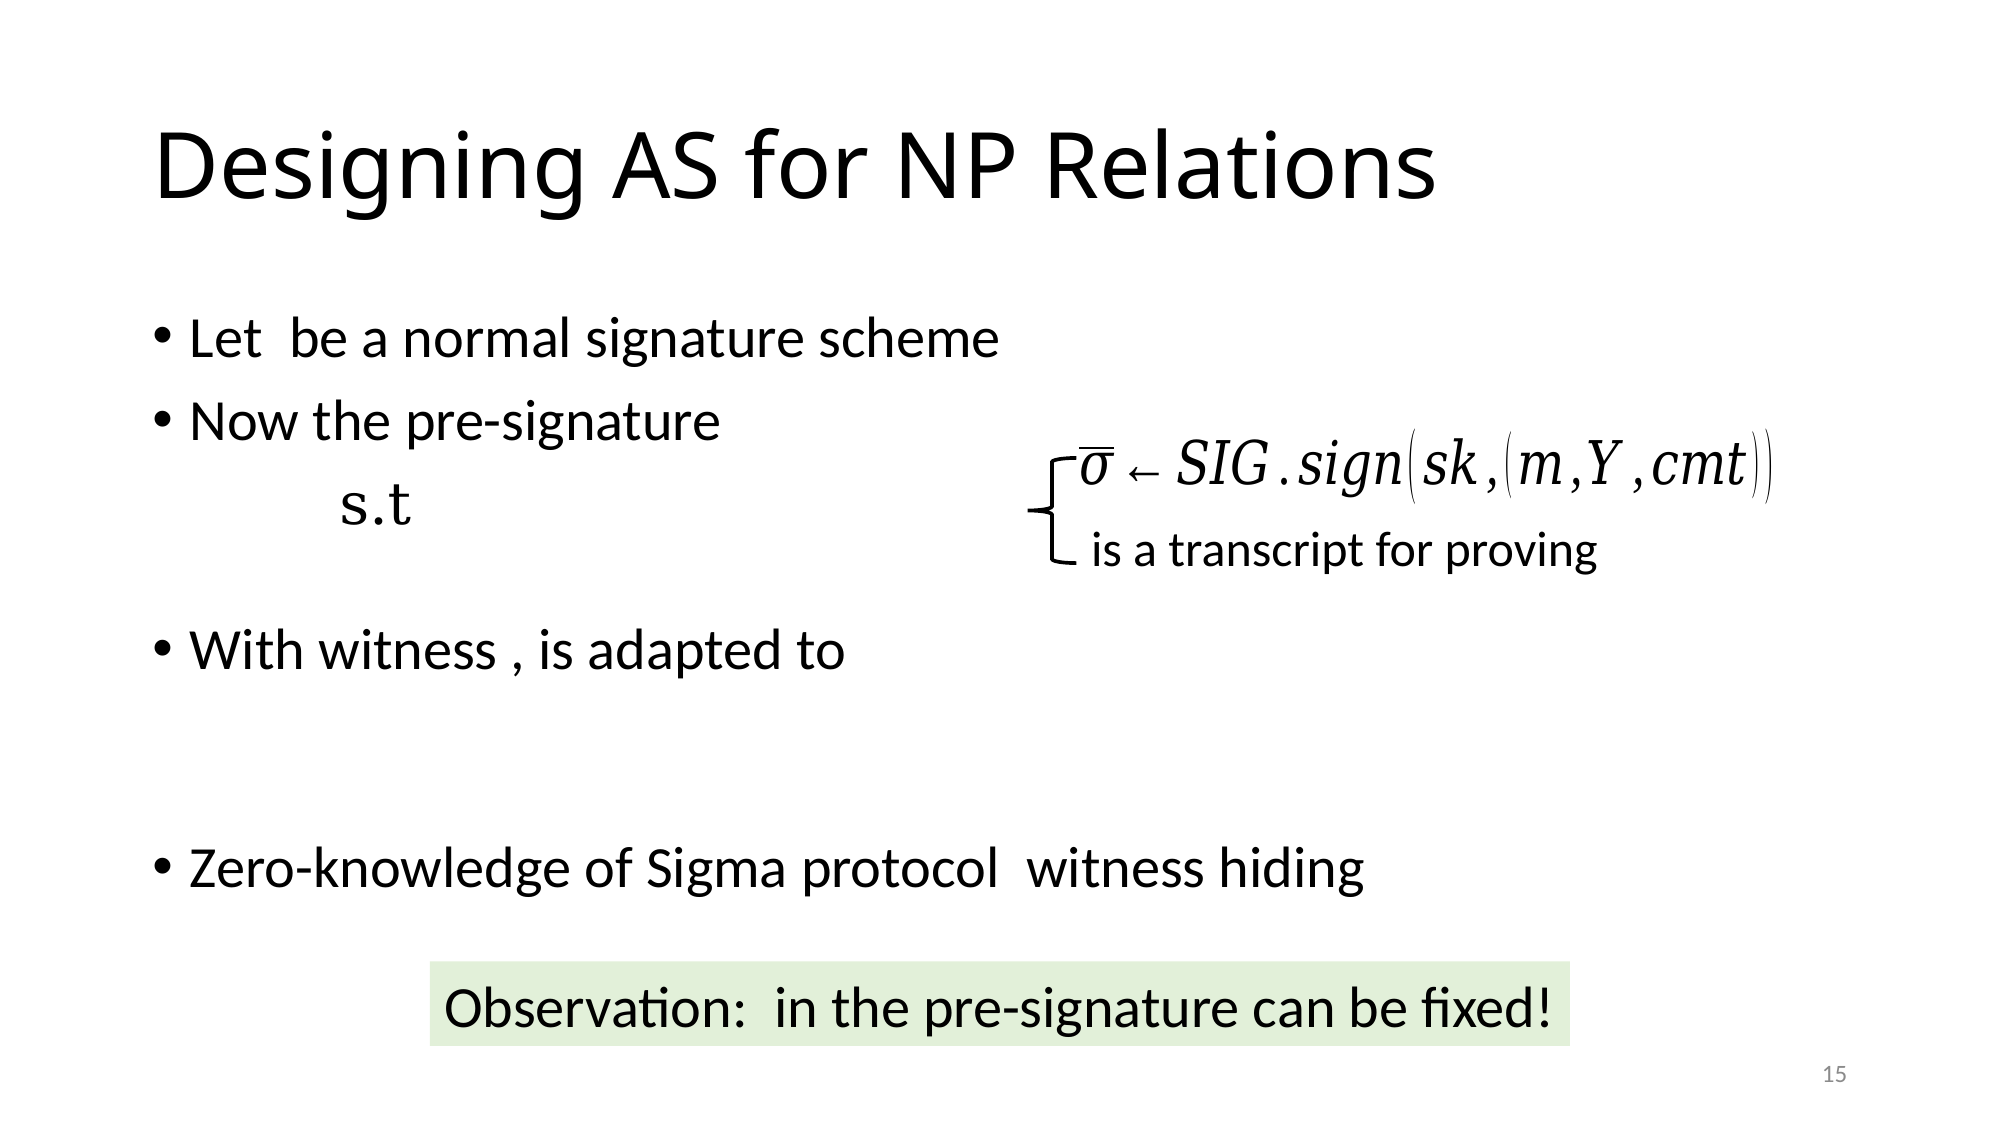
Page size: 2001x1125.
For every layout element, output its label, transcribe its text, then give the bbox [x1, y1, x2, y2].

title Designing AS for NP Relations [137, 59, 1863, 278]
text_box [1027, 424, 2000, 586]
slide_number 15 [1412, 1042, 1863, 1103]
